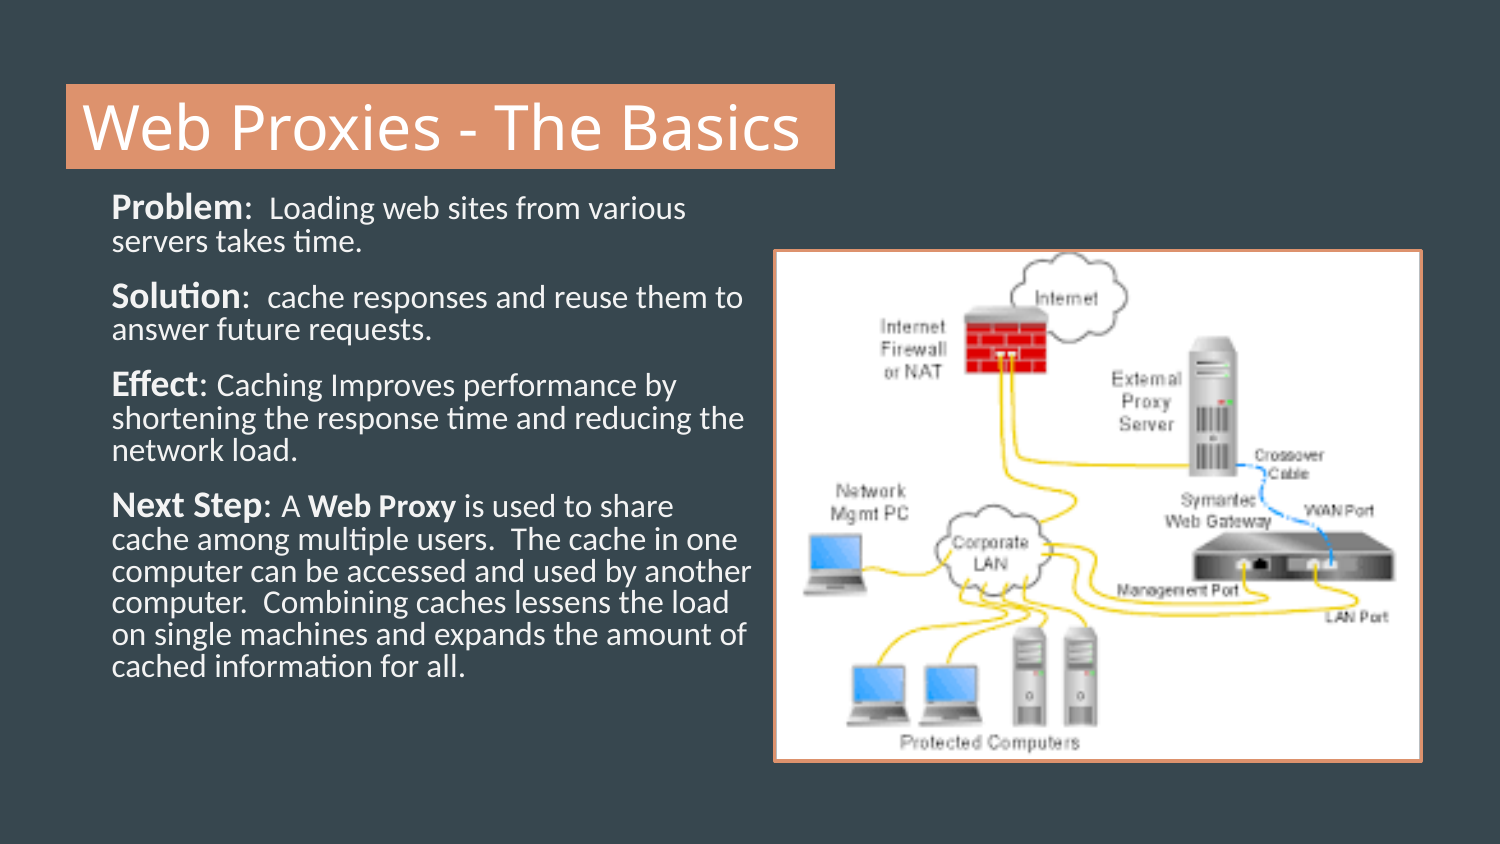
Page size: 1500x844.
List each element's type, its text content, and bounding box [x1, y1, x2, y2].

picture [776, 251, 1420, 760]
title Web Proxies - The Basics . [51, 72, 1449, 167]
text_box Problem: Loading web sites from various servers takes time. Solution: cache responses and reuse them to answer future requests. Effect: Caching Improves performance by shortening the response time and reducing the network load. Next Step: A Web Proxy is used to share cache among multiple users. The cache in one computer can be accessed and used by another computer. Combining caches lessens the load on single machines and expands the amount of cached information for all. [96, 183, 769, 844]
